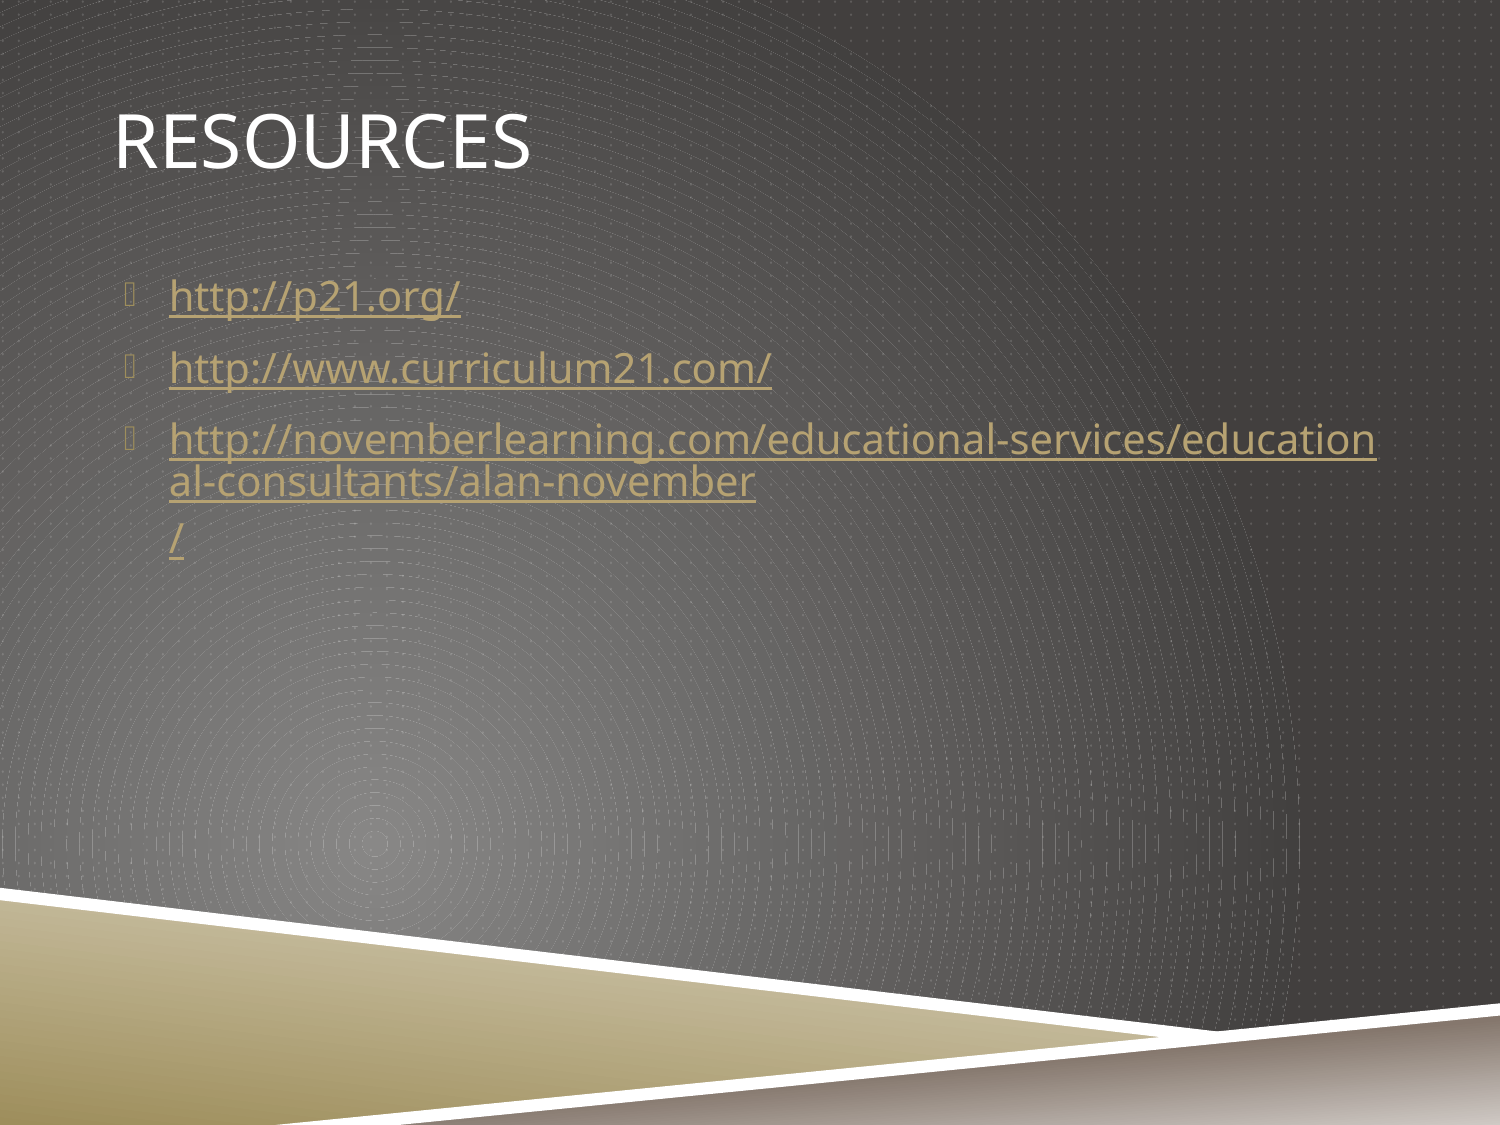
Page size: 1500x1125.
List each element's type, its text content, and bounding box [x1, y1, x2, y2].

list http://p21.org/ http://www.curriculum21.com/ http://novemberlearning.com/educational-services/educational-consultants/alan-november/ [112, 262, 1388, 875]
title resources [112, 45, 1388, 233]
